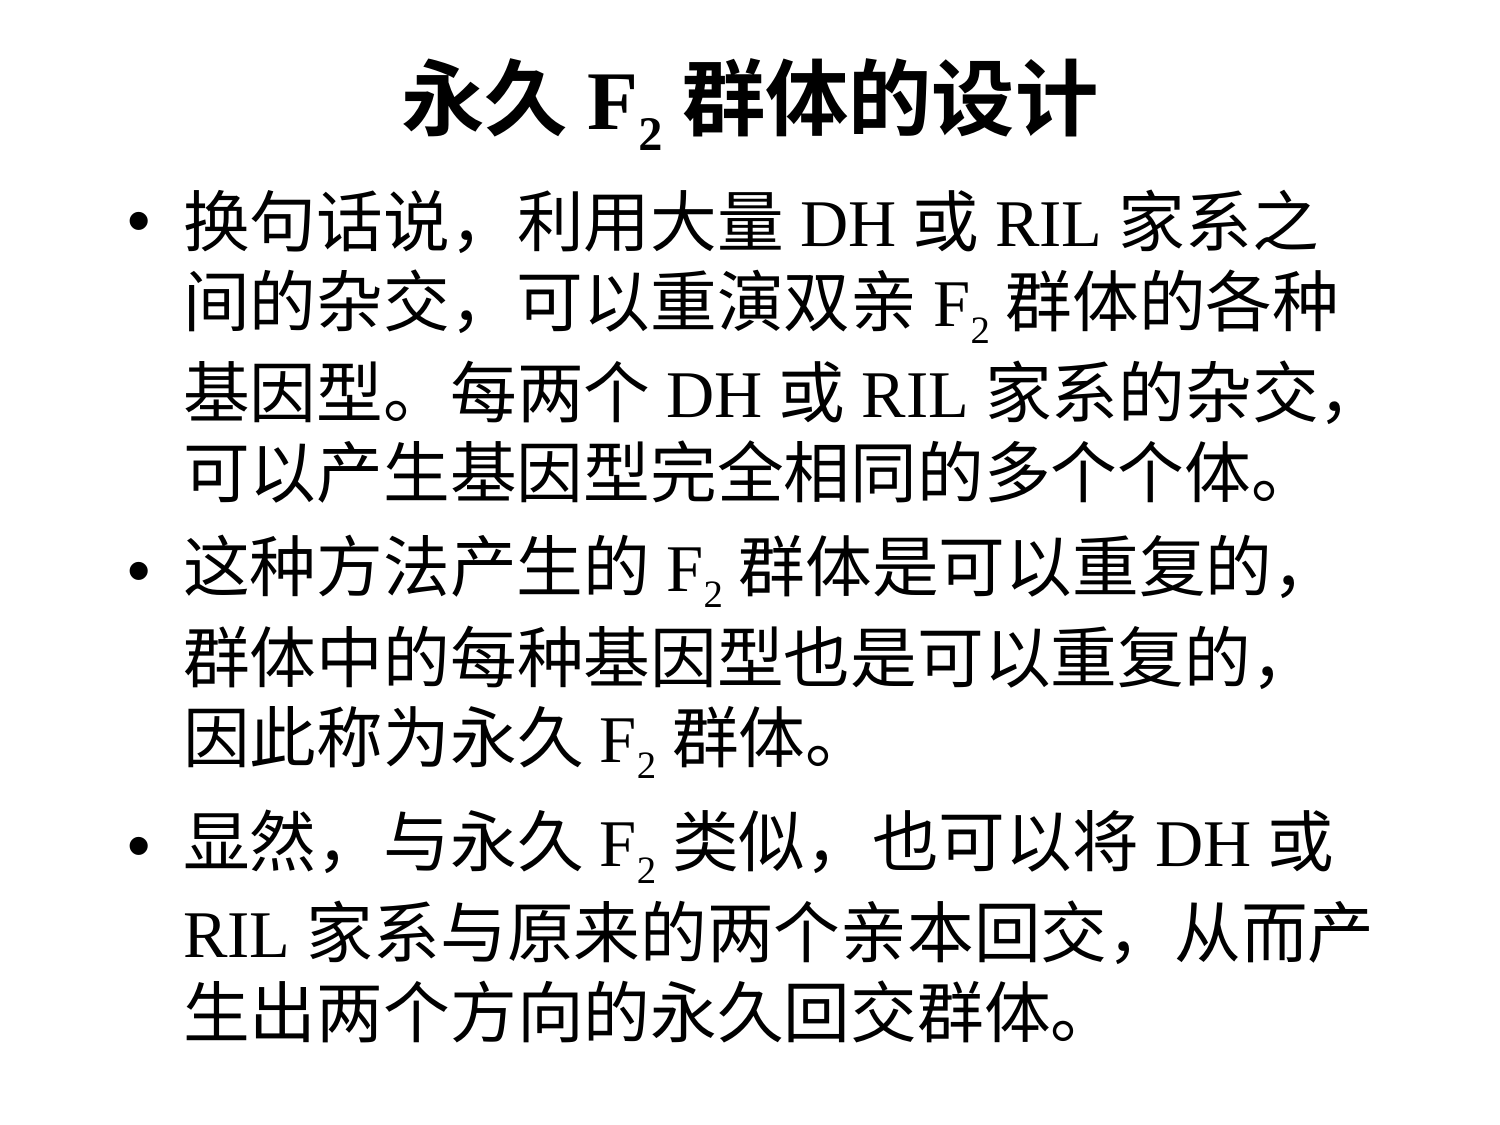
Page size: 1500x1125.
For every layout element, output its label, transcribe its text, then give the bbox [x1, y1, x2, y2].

title 永久F2群体的设计 [75, 45, 1425, 161]
list 换句话说，利用大量DH或RIL家系之间的杂交，可以重演双亲F2群体的各种基因型。每两个DH或RIL家系的杂交，可以产生基因型完全相同的多个个体。 这种方法产生的F2群体是可以重复的，群体中的每种基因型也是可以重复的，因此称为永久F2群体。 显然，与永久F2类似，也可以将DH或RIL家系与原来的两个亲本回交，从而产生出两个方向的永久回交群体。 [112, 172, 1400, 1041]
